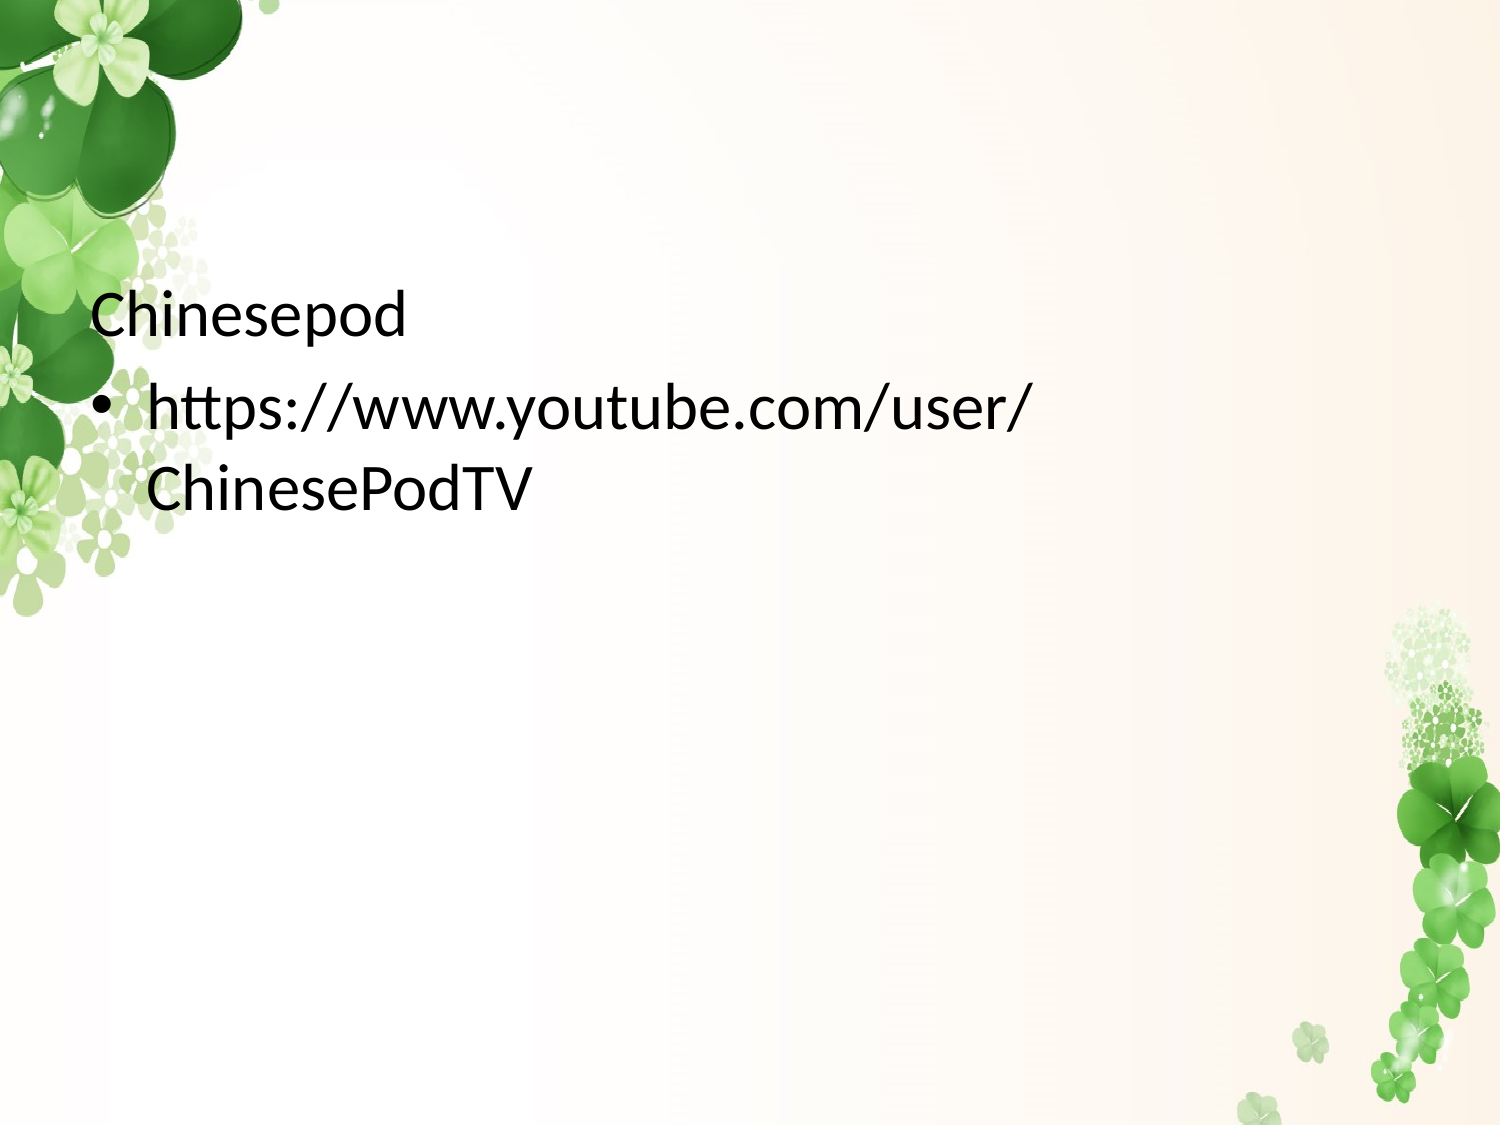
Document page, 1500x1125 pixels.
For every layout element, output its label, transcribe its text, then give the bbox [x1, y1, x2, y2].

picture [0, 0, 1500, 1125]
list Chinesepod https://www.youtube.com/user/ChinesePodTV [75, 262, 1425, 1005]
